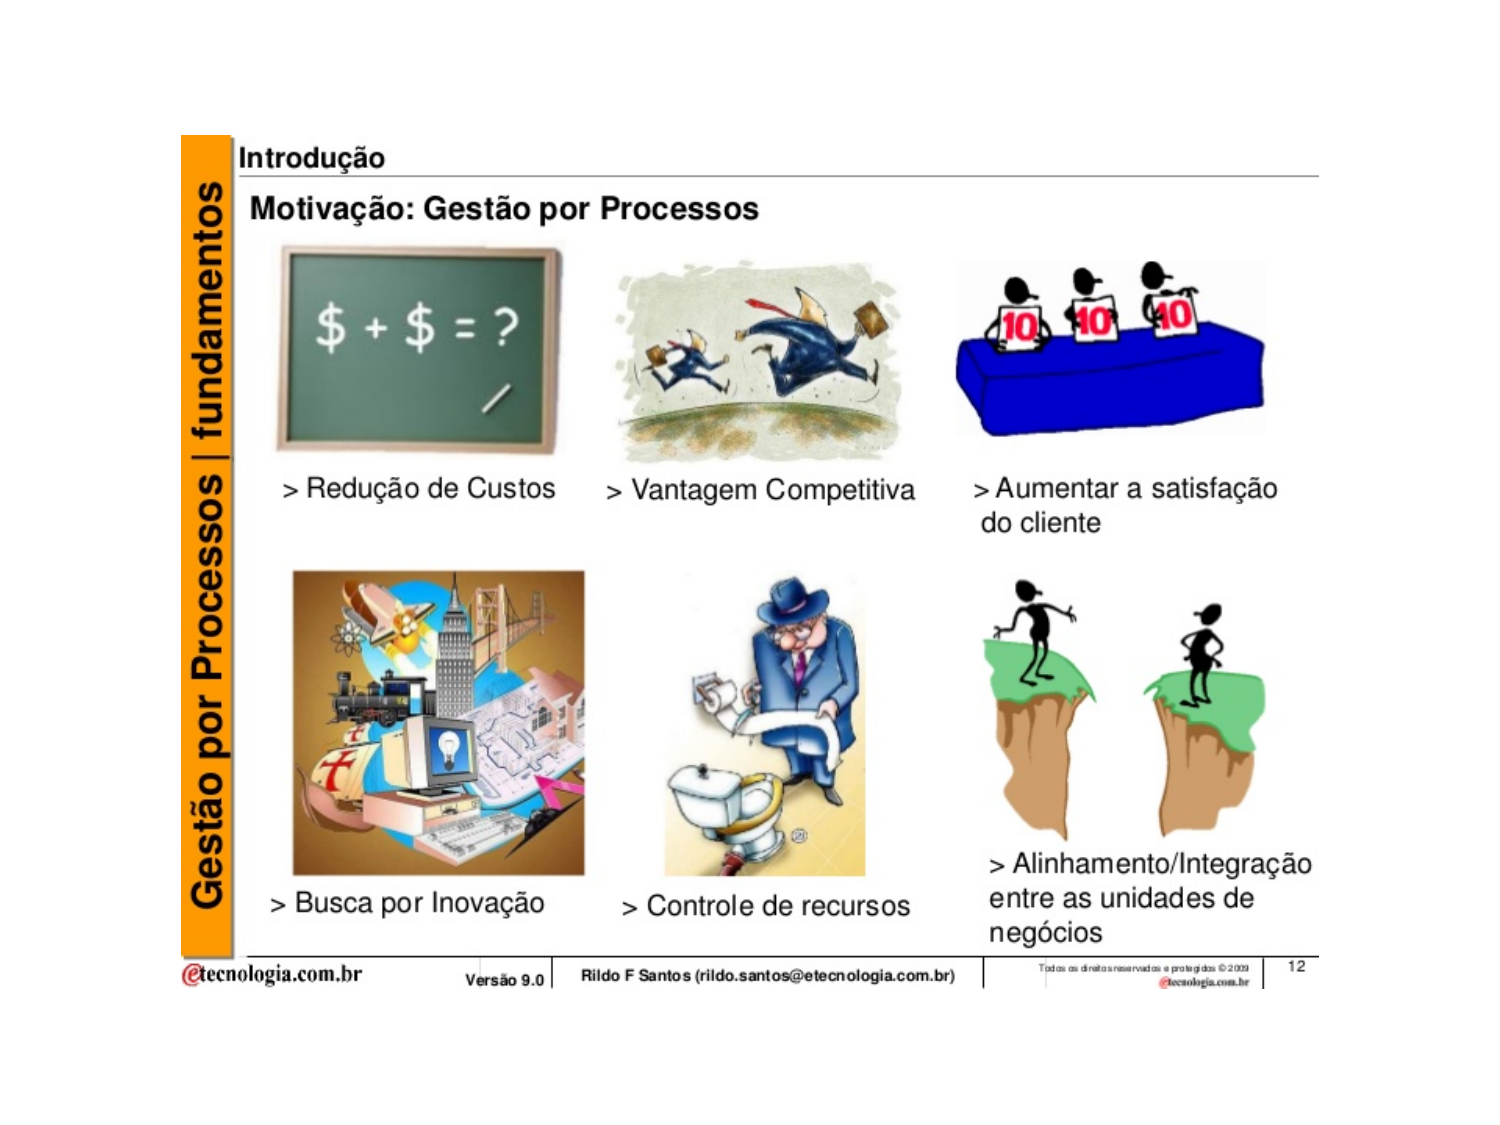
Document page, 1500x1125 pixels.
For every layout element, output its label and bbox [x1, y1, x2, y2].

picture [180, 135, 1319, 990]
